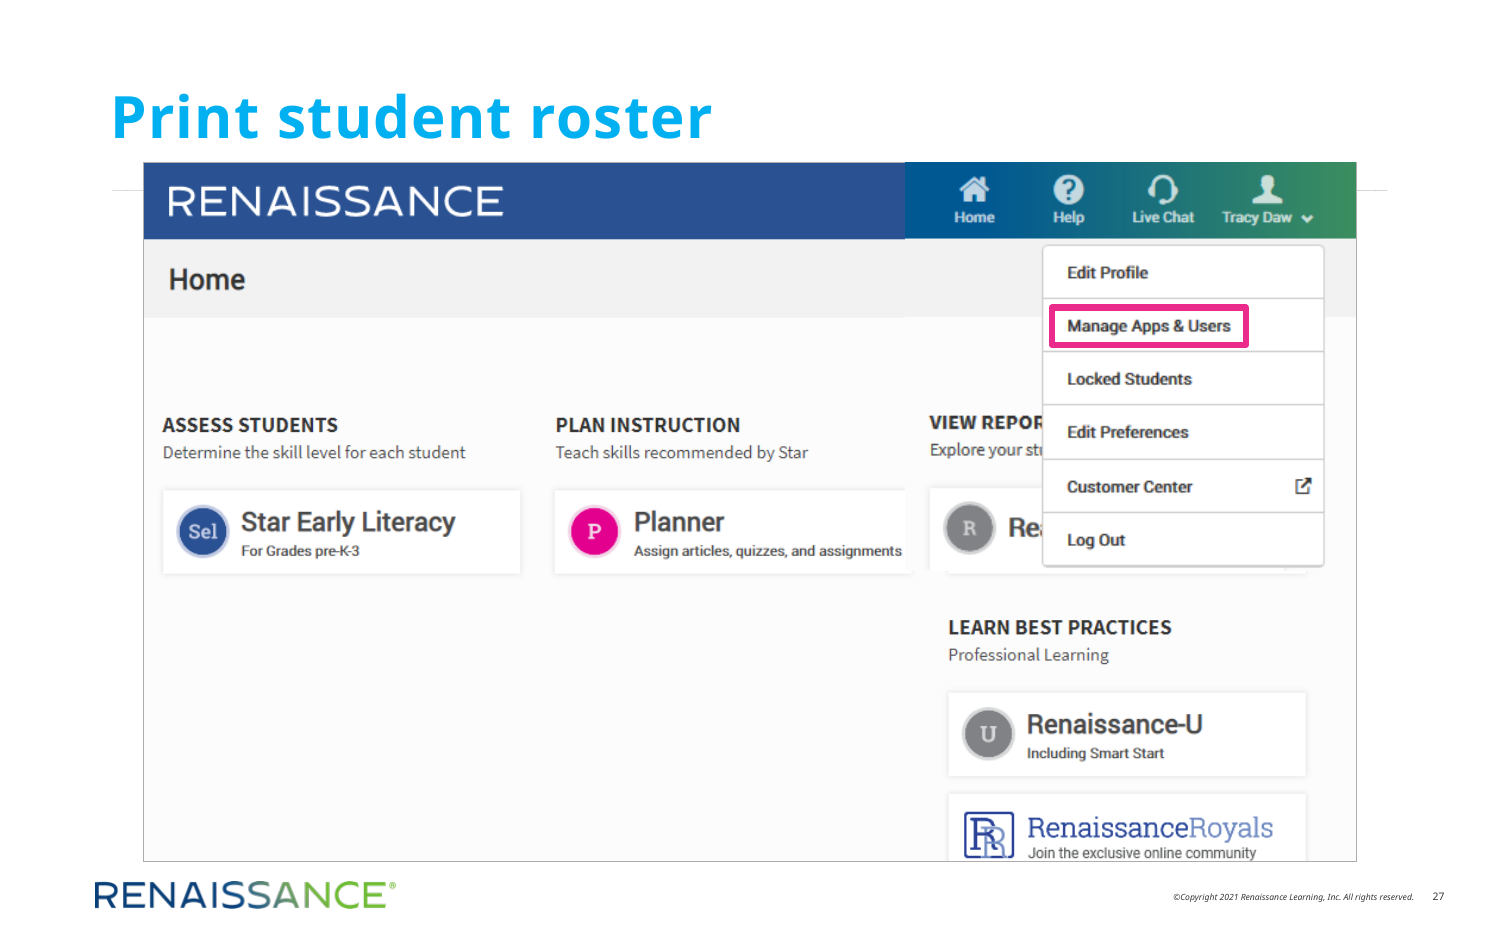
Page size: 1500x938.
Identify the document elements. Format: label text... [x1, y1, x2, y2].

title Print student roster [95, 37, 1405, 194]
picture [95, 881, 396, 909]
picture [143, 162, 1357, 863]
